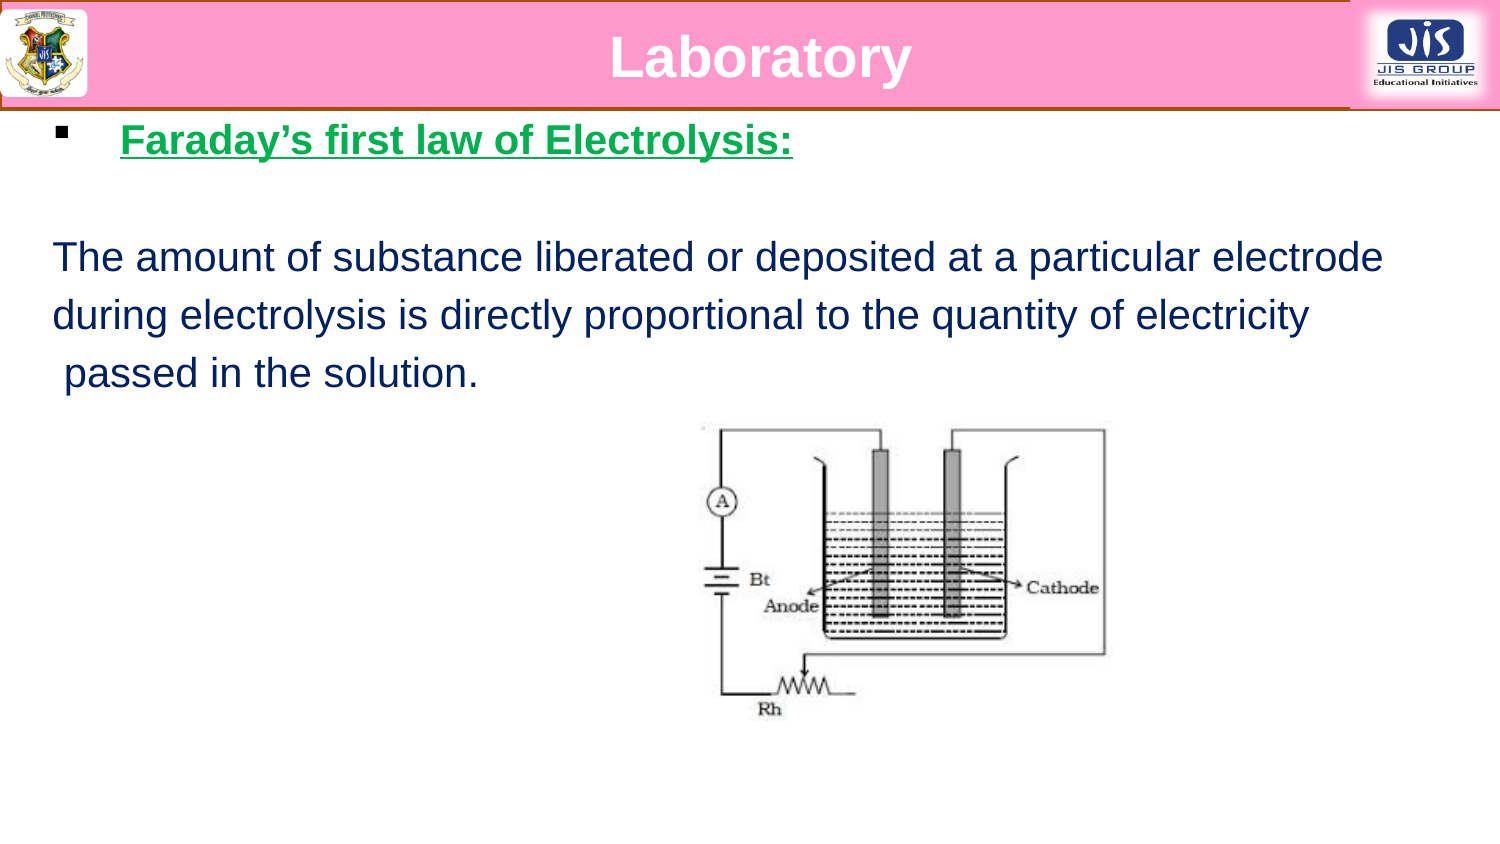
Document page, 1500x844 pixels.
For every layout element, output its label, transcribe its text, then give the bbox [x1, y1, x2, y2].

picture [0, 9, 88, 98]
picture [699, 421, 1113, 721]
list Faraday’s first law of Electrolysis: The amount of substance liberated or deposited at a particular electrode during electrolysis is directly proportional to the quantity of electricity passed in the solution. [37, 119, 1425, 797]
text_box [0, 0, 1500, 110]
